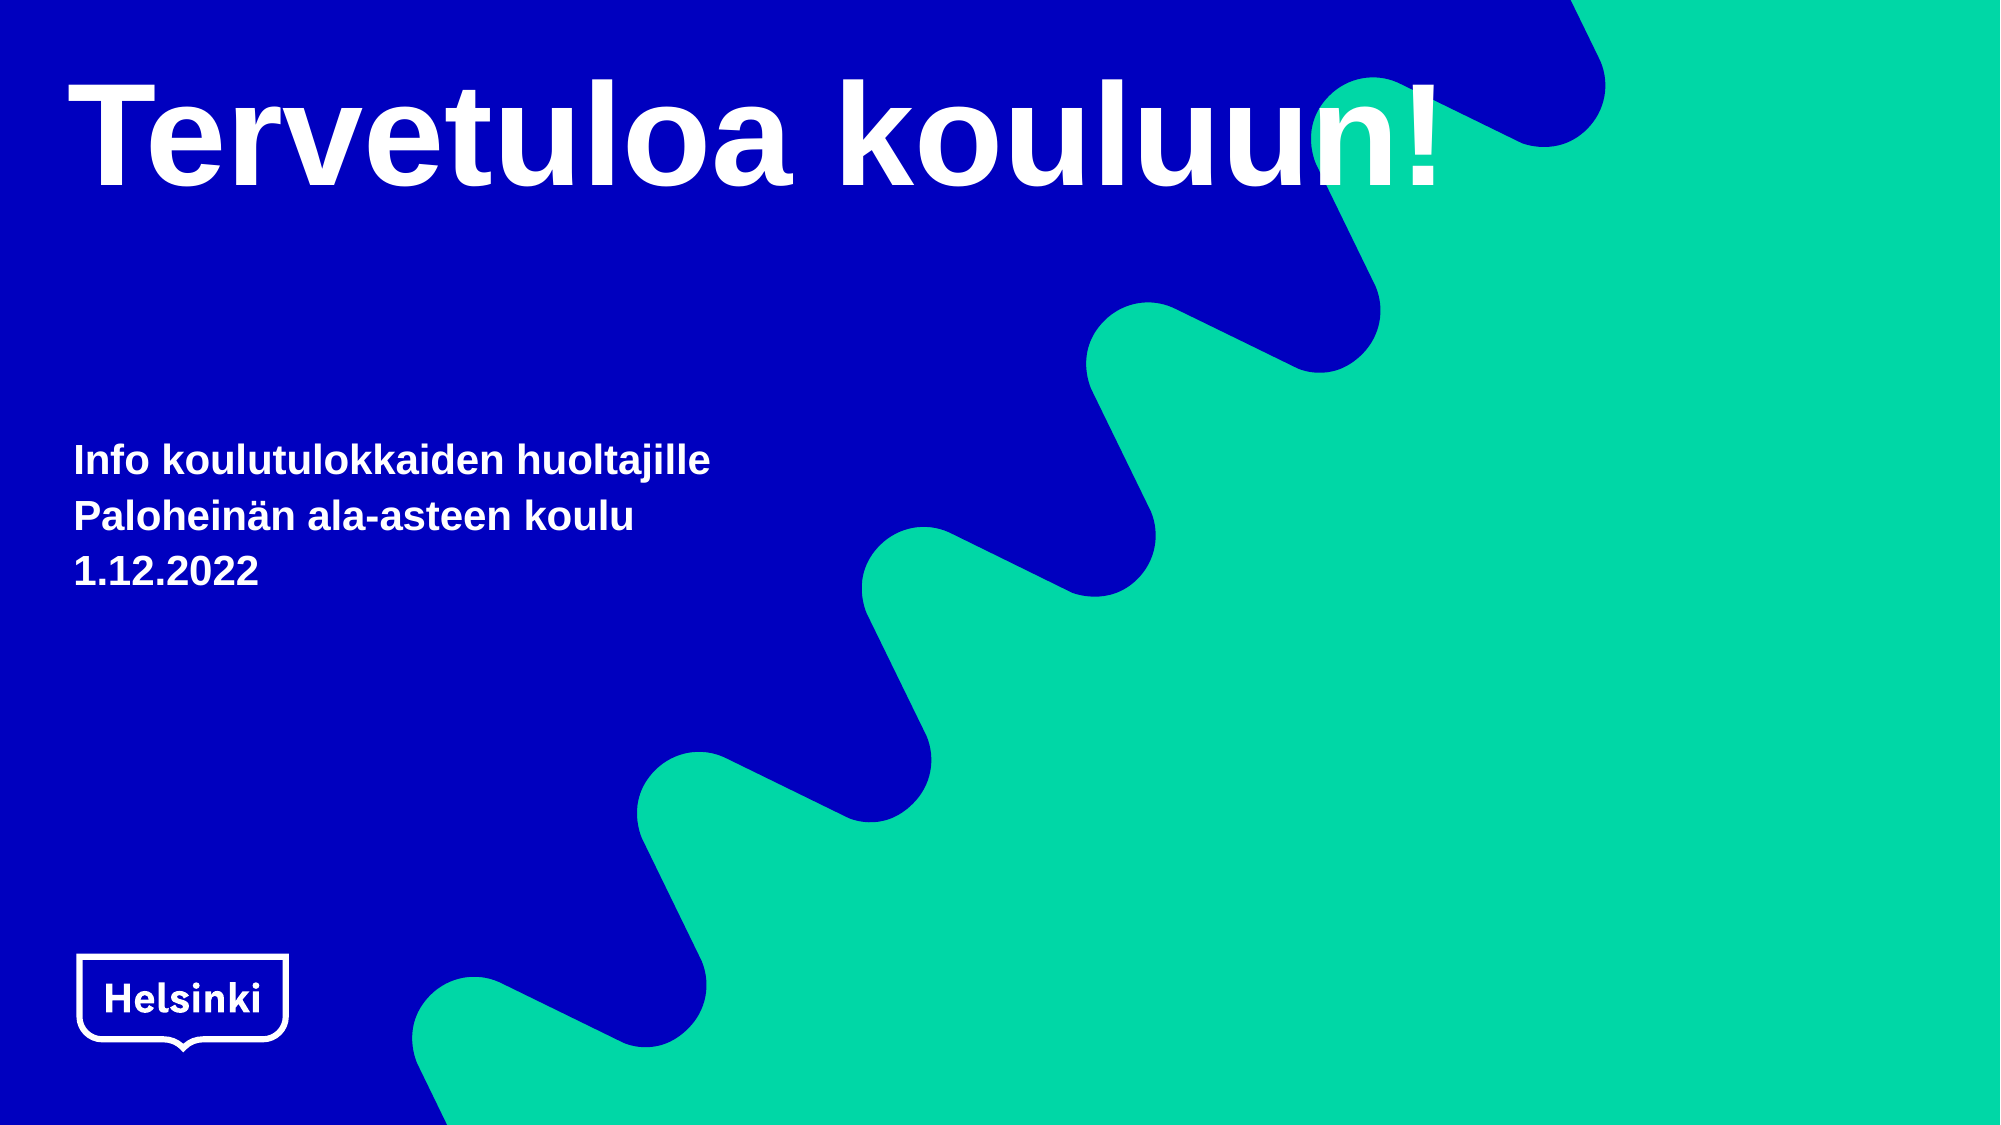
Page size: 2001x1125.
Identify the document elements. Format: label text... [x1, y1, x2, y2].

title Tervetuloa kouluun! [67, 75, 1829, 415]
list Info koulutulokkaiden huoltajille Paloheinän ala-asteen koulu 1.12.2022 [73, 437, 1831, 597]
